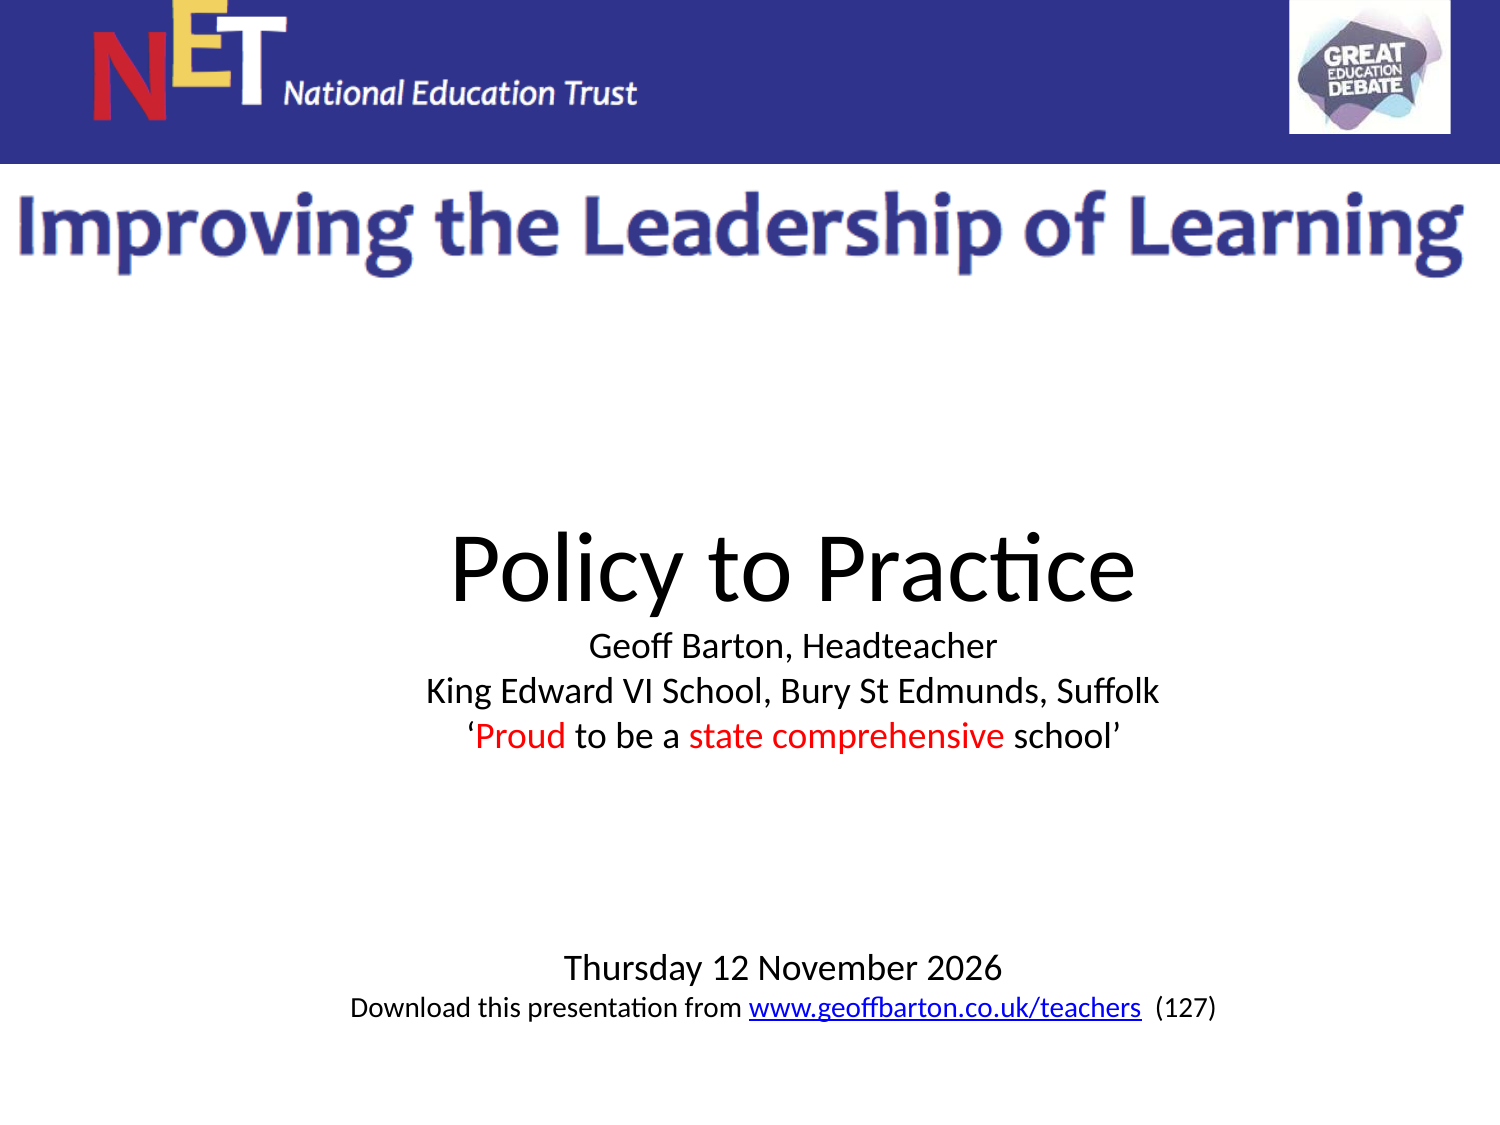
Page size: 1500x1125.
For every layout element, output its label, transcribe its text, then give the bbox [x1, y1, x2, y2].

text_box Policy to Practice Geoff Barton, Headteacher King Edward VI School, Bury St Edmunds, Suffolk ‘Proud to be a state comprehensive school’ [212, 494, 1376, 764]
picture [0, 0, 1500, 299]
text_box Thursday, 5 June 14 Download this presentation from www.geoffbarton.co.uk/teachers (127) [191, 936, 1376, 1031]
